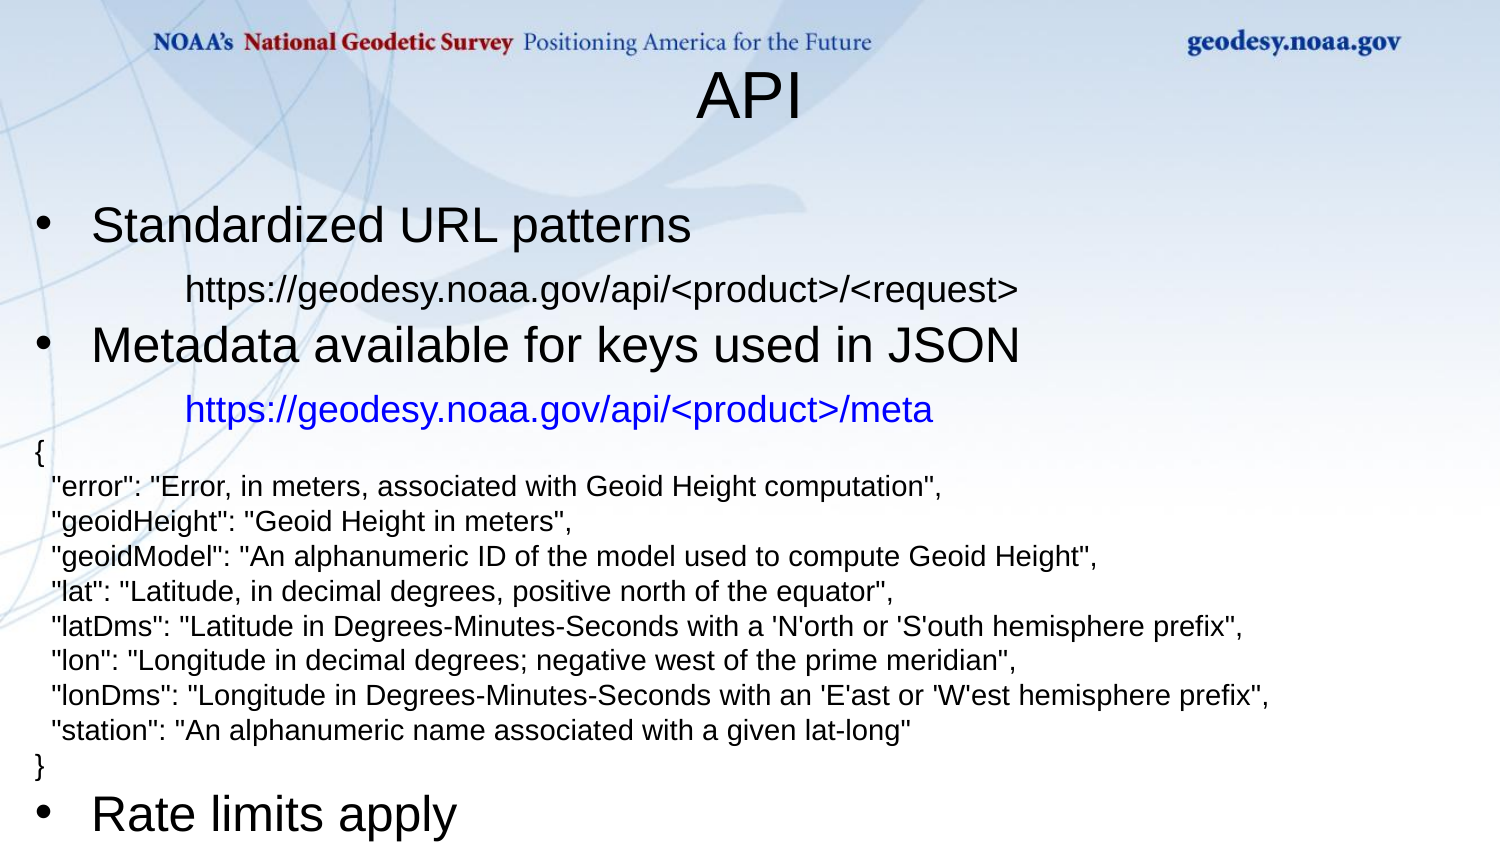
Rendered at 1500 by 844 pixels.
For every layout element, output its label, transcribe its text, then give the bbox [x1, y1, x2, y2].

picture [0, 0, 1500, 844]
text_box API Standardized URL patterns https://geodesy.noaa.gov/api/<product>/<request> Metadata available for keys used in JSON https://geodesy.noaa.gov/api/<product>/meta { "error": "Error, in meters, associated with Geoid Height computation", "geoidHeight": "Geoid Height in meters", "geoidModel": "An alphanumeric ID of the model used to compute Geoid Height", "lat": "Latitude, in decimal degrees, positive north of the equator", "latDms": "Latitude in Degrees-Minutes-Seconds with a 'N'orth or 'S'outh hemisphere prefix", "lon": "Longitude in decimal degrees; negative west of the prime meridian", "lonDms": "Longitude in Degrees-Minutes-Seconds with an 'E'ast or 'W'est hemisphere prefix", "station": "An alphanumeric name associated with a given lat-long" } Rate limits apply [19, 30, 1481, 844]
